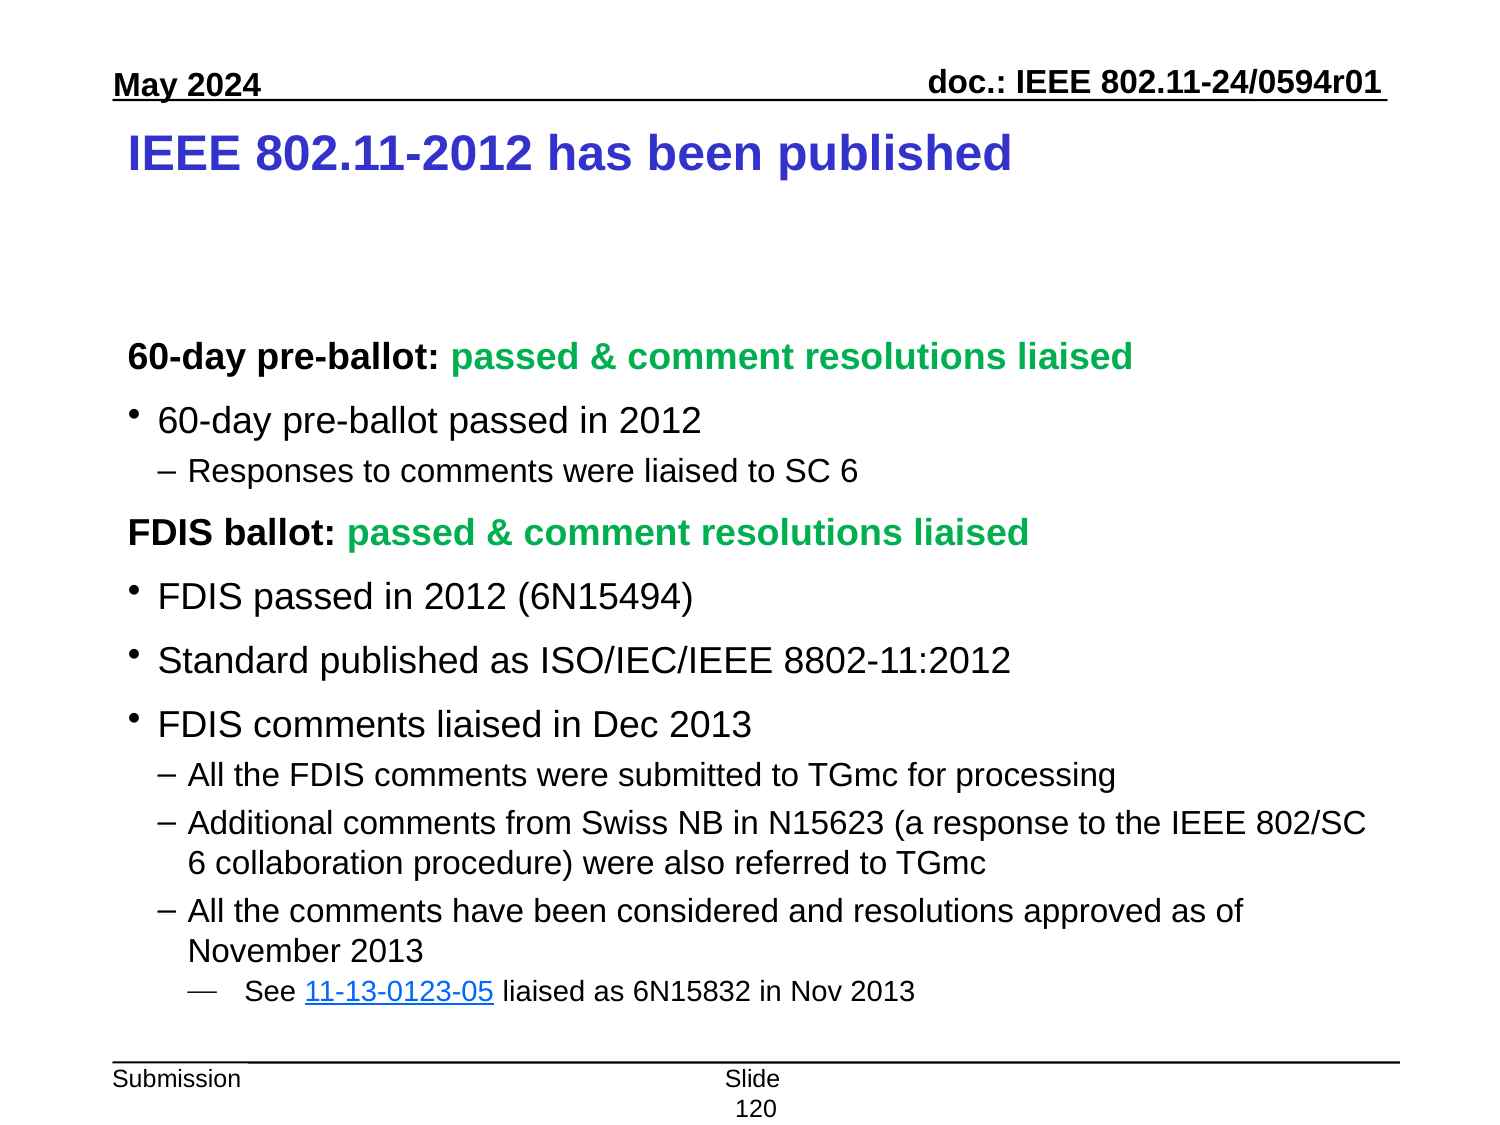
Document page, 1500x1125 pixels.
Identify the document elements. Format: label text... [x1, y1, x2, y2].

title IEEE 802.11-2012 has been published [112, 112, 1388, 288]
slide_number Slide 120 [709, 1061, 803, 1093]
list 60-day pre-ballot: passed & comment resolutions liaised 60-day pre-ballot passed in 2012 Responses to comments were liaised to SC 6 FDIS ballot: passed & comment resolutions liaised FDIS passed in 2012 (6N15494) Standard published as ISO/IEC/IEEE 8802-11:2012 FDIS comments liaised in Dec 2013 All the FDIS comments were submitted to TGmc for processing Additional comments from Swiss NB in N15623 (a response to the IEEE 802/SC 6 collaboration procedure) were also referred to TGmc All the comments have been considered and resolutions approved as of November 2013 See 11-13-0123-05 liaised as 6N15832 in Nov 2013 [112, 324, 1388, 1000]
